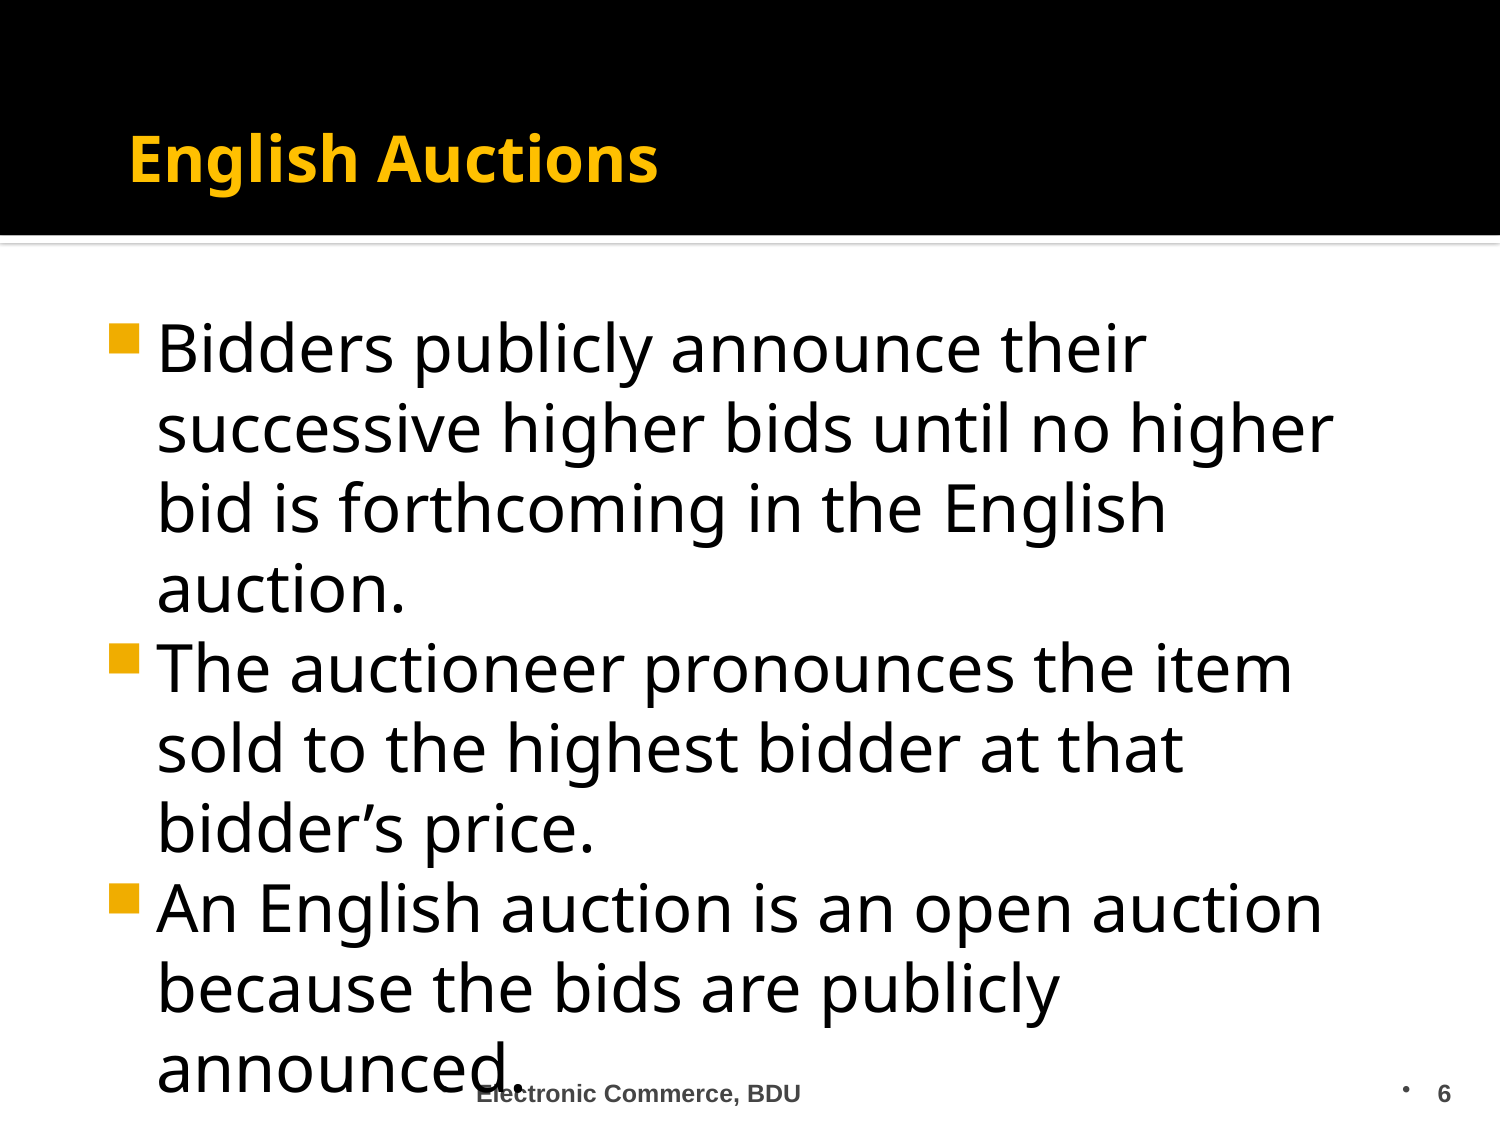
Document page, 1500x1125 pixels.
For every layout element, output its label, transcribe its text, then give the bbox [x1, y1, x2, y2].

footer Electronic Commerce, BDU [433, 1062, 1337, 1108]
list Bidders publicly announce their successive higher bids until no higher bid is forthcoming in the English auction. The auctioneer pronounces the item sold to the highest bidder at that bidder’s price. An English auction is an open auction because the bids are publicly announced. [75, 291, 1425, 1050]
title English Auctions [112, 62, 1388, 250]
slide_number 6 [1345, 1062, 1467, 1108]
